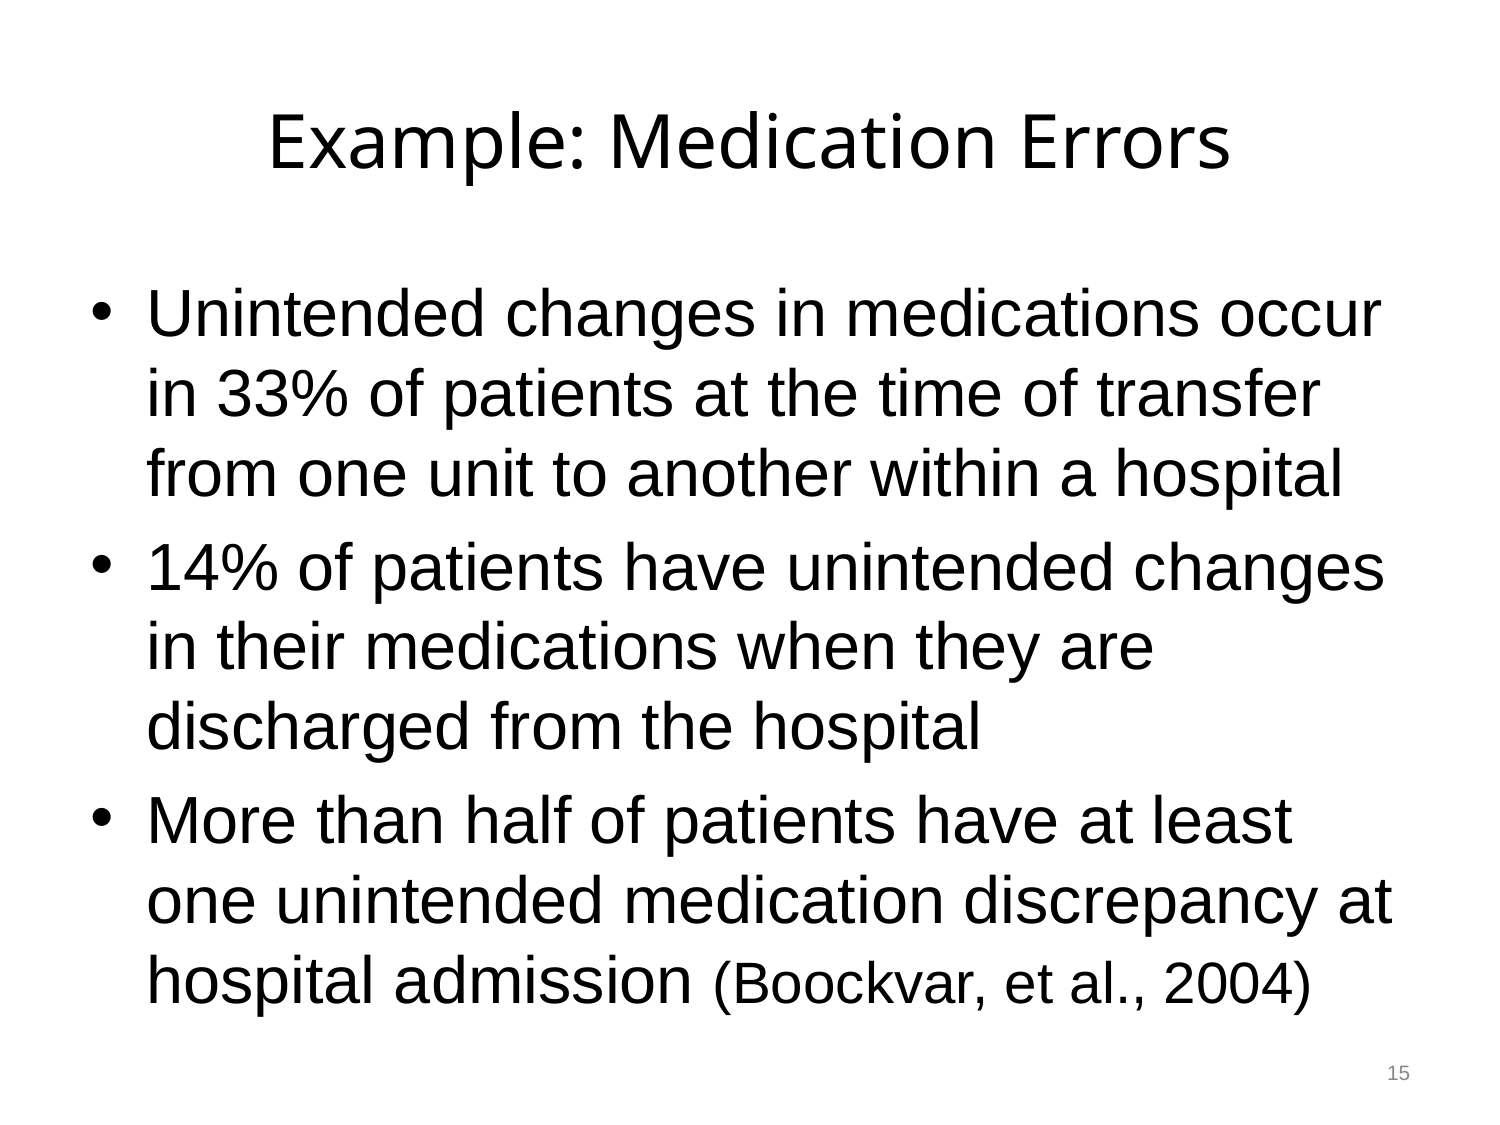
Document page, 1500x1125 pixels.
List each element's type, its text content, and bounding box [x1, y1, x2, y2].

list Unintended changes in medications occur in 33% of patients at the time of transfer from one unit to another within a hospital 14% of patients have unintended changes in their medications when they are discharged from the hospital More than half of patients have at least one unintended medication discrepancy at hospital admission (Boockvar, et al., 2004) [75, 262, 1425, 1013]
slide_number 15 [1341, 1027, 1425, 1118]
title Example: Medication Errors [75, 45, 1425, 233]
